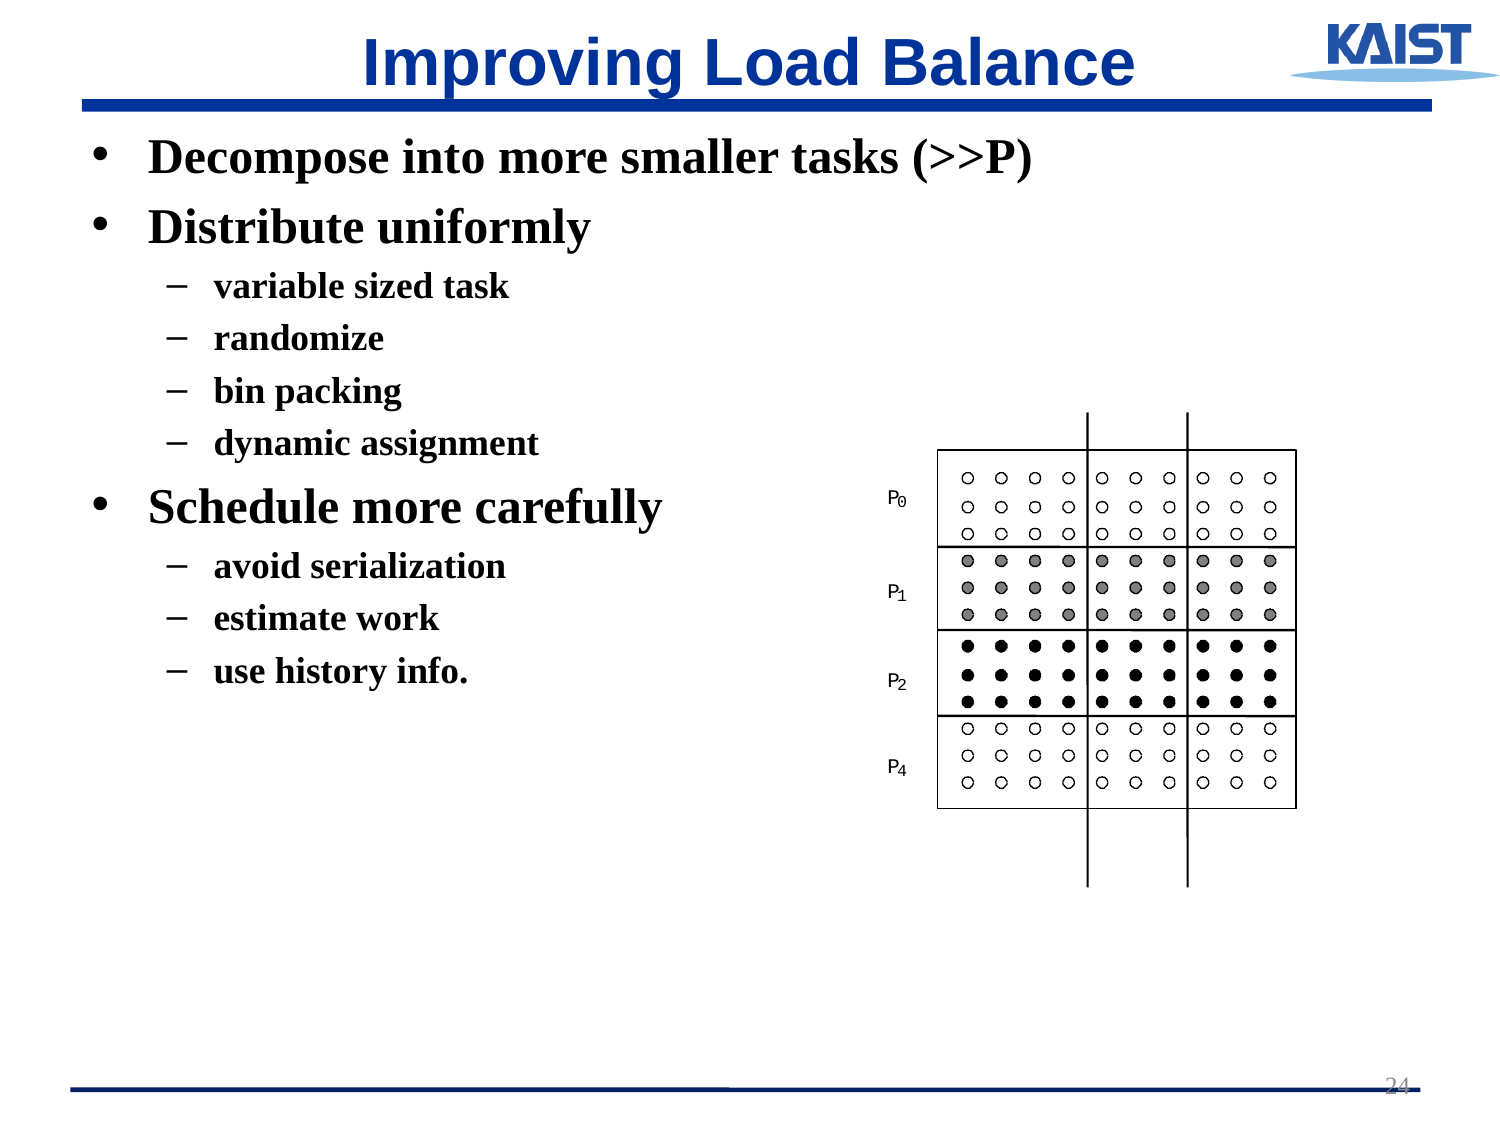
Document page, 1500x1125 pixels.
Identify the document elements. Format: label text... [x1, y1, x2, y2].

picture [1425, 23, 1500, 82]
title Improving Load Balance [75, 23, 1425, 94]
slide_number 24 [1074, 1066, 1425, 1103]
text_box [887, 449, 1297, 809]
list Decompose into more smaller tasks (>>P) Distribute uniformly variable sized task randomize bin packing dynamic assignment Schedule more carefully avoid serialization estimate work use history info. [76, 115, 1427, 1054]
